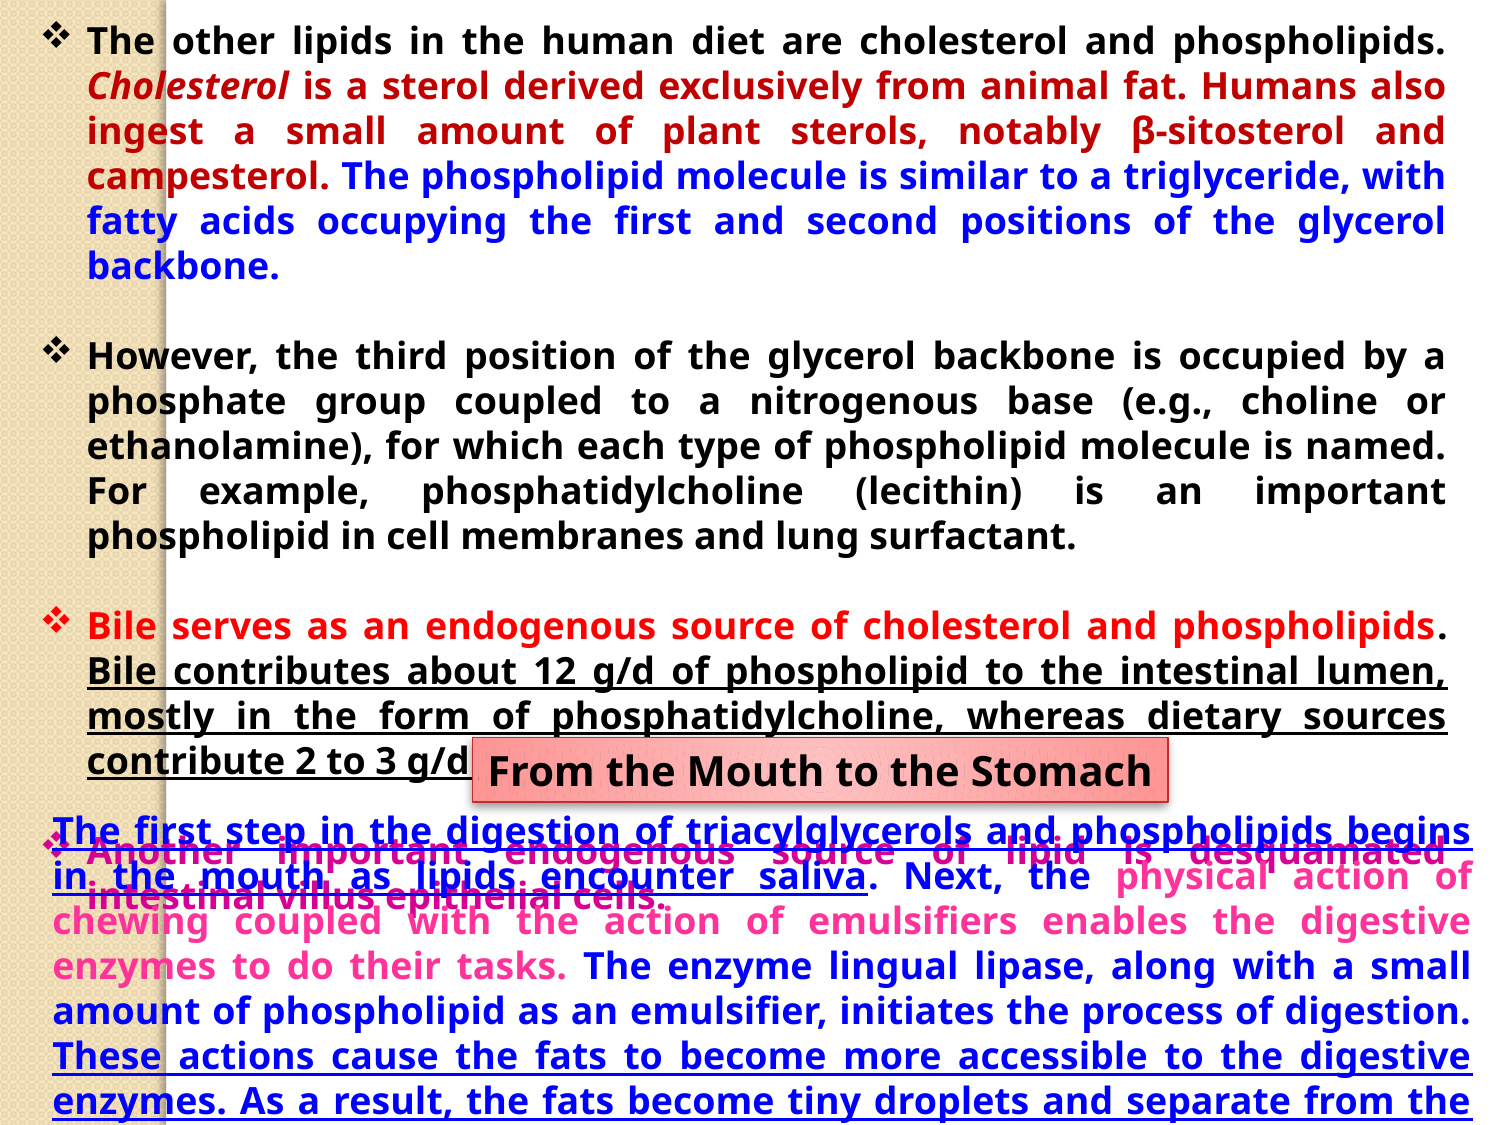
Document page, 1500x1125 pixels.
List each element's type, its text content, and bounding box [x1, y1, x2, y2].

text_box The other lipids in the human diet are cholesterol and phospholipids. Cholesterol is a sterol derived exclusively from animal fat. Humans also ingest a small amount of plant sterols, notably β-sitosterol and campesterol. The phospholipid molecule is similar to a triglyceride, with fatty acids occupying the first and second positions of the glycerol backbone. However, the third position of the glycerol backbone is occupied by a phosphate group coupled to a nitrogenous base (e.g., choline or ethanolamine), for which each type of phospholipid molecule is named. For example, phosphatidylcholine (lecithin) is an important phospholipid in cell membranes and lung surfactant. Bile serves as an endogenous source of cholesterol and phospholipids. Bile contributes about 12 g/d of phospholipid to the intestinal lumen, mostly in the form of phosphatidylcholine, whereas dietary sources contribute 2 to 3 g/d. Another important endogenous source of lipid is desquamated intestinal villus epithelial cells. [24, 9, 1463, 925]
text_box The first step in the digestion of triacylglycerols and phospholipids begins in the mouth as lipids encounter saliva. Next, the physical action of chewing coupled with the action of emulsifiers enables the digestive enzymes to do their tasks. The enzyme lingual lipase, along with a small amount of phospholipid as an emulsifier, initiates the process of digestion. These actions cause the fats to become more accessible to the digestive enzymes. As a result, the fats become tiny droplets and separate from the watery components. [37, 799, 1488, 1125]
text_box From the Mouth to the Stomach [472, 737, 1169, 799]
